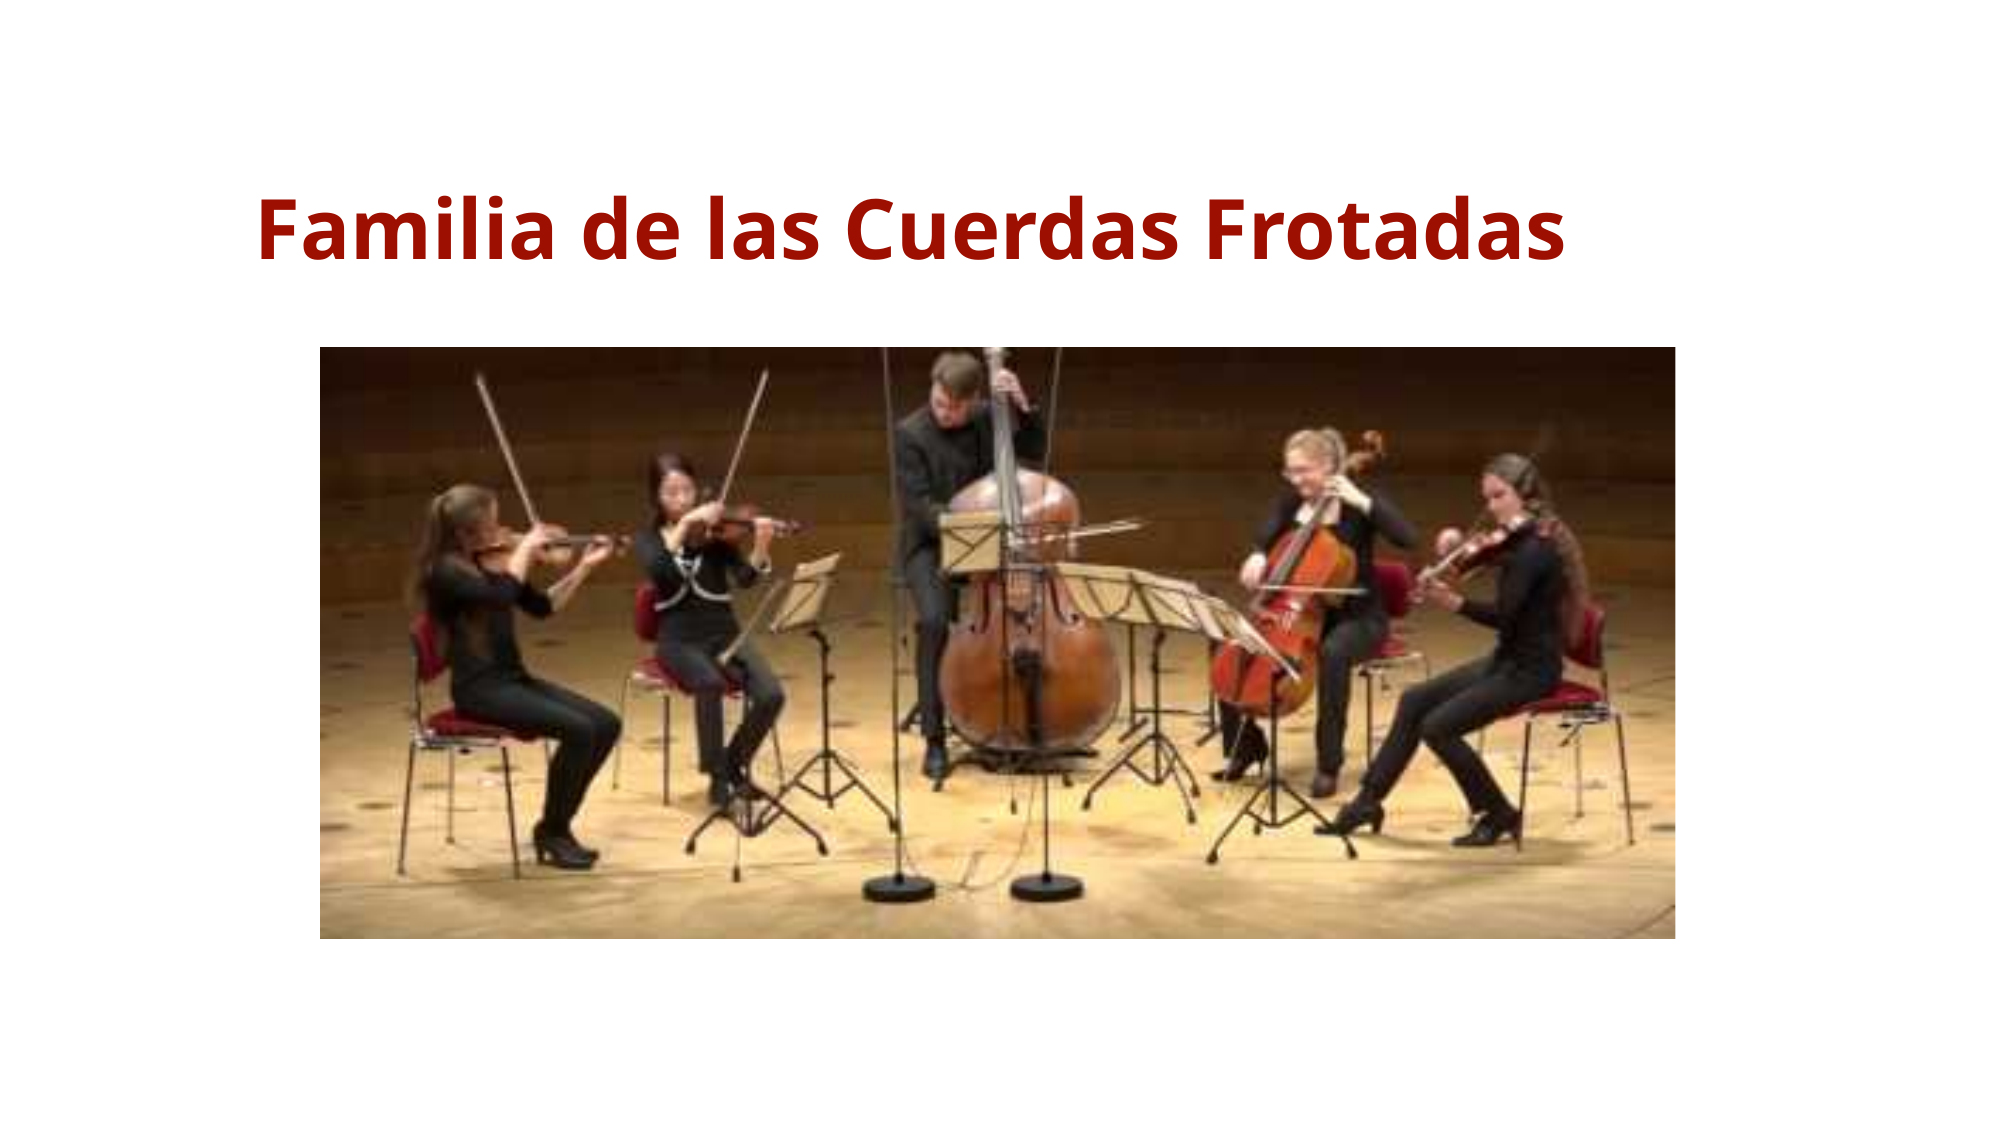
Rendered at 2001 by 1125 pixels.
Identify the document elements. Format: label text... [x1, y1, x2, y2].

picture [319, 347, 1676, 939]
title Familia de las Cuerdas Frotadas [239, 134, 1763, 332]
